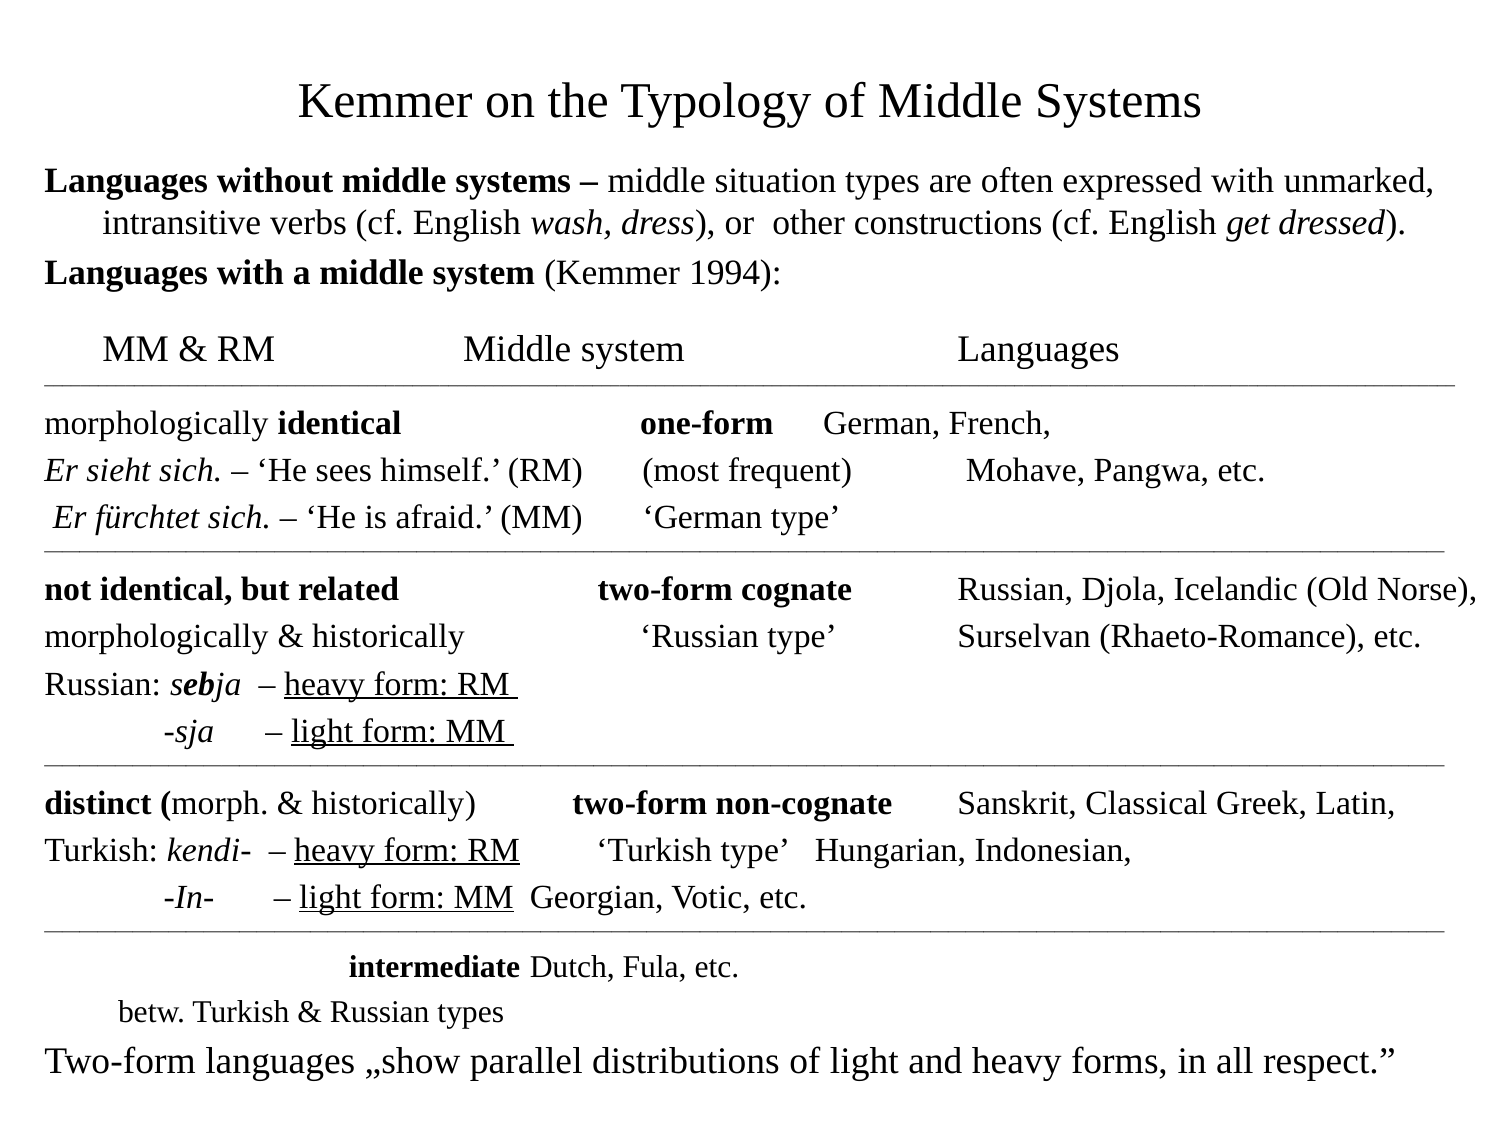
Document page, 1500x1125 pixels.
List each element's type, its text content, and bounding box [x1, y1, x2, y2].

title Kemmer on the Typology of Middle Systems [75, 45, 1425, 149]
list Languages without middle systems ‒ middle situation types are often expressed with unmarked, intransitive verbs (cf. English wash, dress), or other constructions (cf. English get dressed). Languages with a middle system (Kemmer 1994): MM & RM Middle system Languages ‒‒‒‒‒‒‒‒‒‒‒‒‒‒‒‒‒‒‒‒‒‒‒‒‒‒‒‒‒‒‒‒‒‒‒‒‒‒‒‒‒‒‒‒‒‒‒‒‒‒‒‒‒‒‒‒‒‒‒‒‒‒‒‒‒‒‒‒‒‒‒‒‒‒‒‒‒‒‒‒‒‒‒‒‒‒‒‒‒‒‒‒‒‒‒‒‒‒‒‒‒‒‒‒‒‒‒‒‒‒‒‒‒‒‒‒‒‒‒‒‒‒‒‒‒‒‒‒‒‒‒‒‒‒‒‒‒‒‒‒‒‒‒‒‒‒‒‒‒‒‒‒‒‒‒‒‒ morphologically identical one-form German, French, Er sieht sich. ‒ ‘He sees himself.’ (RM) (most frequent) Mohave, Pangwa, etc. Er fürchtet sich. ‒ ‘He is afraid.’ (MM) ‘German type’ ――――――――――――――――――――――――――――――――――――――――――――――――――――――――――――――――――――――――――――――― not identical, but related two-form cognate Russian, Djola, Icelandic (Old Norse), morphologically & historically ‘Russian type’ Surselvan (Rhaeto-Romance), etc. Russian: sebja ‒ heavy form: RM -sja ‒ light form: MM ――――――――――――――――――――――――――――――――――――――――――――――――――――――――――――――――――――――――――――――― distinct (morph. & historically) two-form non-cognate Sanskrit, Classical Greek, Latin, Turkish: kendi- ‒ heavy form: RM ‘Turkish type’ Hungarian, Indonesian, -In- ‒ light form: MM Georgian, Votic, etc. ――――――――――――――――――――――――――――――――――――――――――――――――――――――――――――――――――――――――――――――― intermediate Dutch, Fula, etc. betw. Turkish & Russian types Two-form languages „show parallel distributions of light and heavy forms, in all respect.” [29, 149, 1500, 1125]
